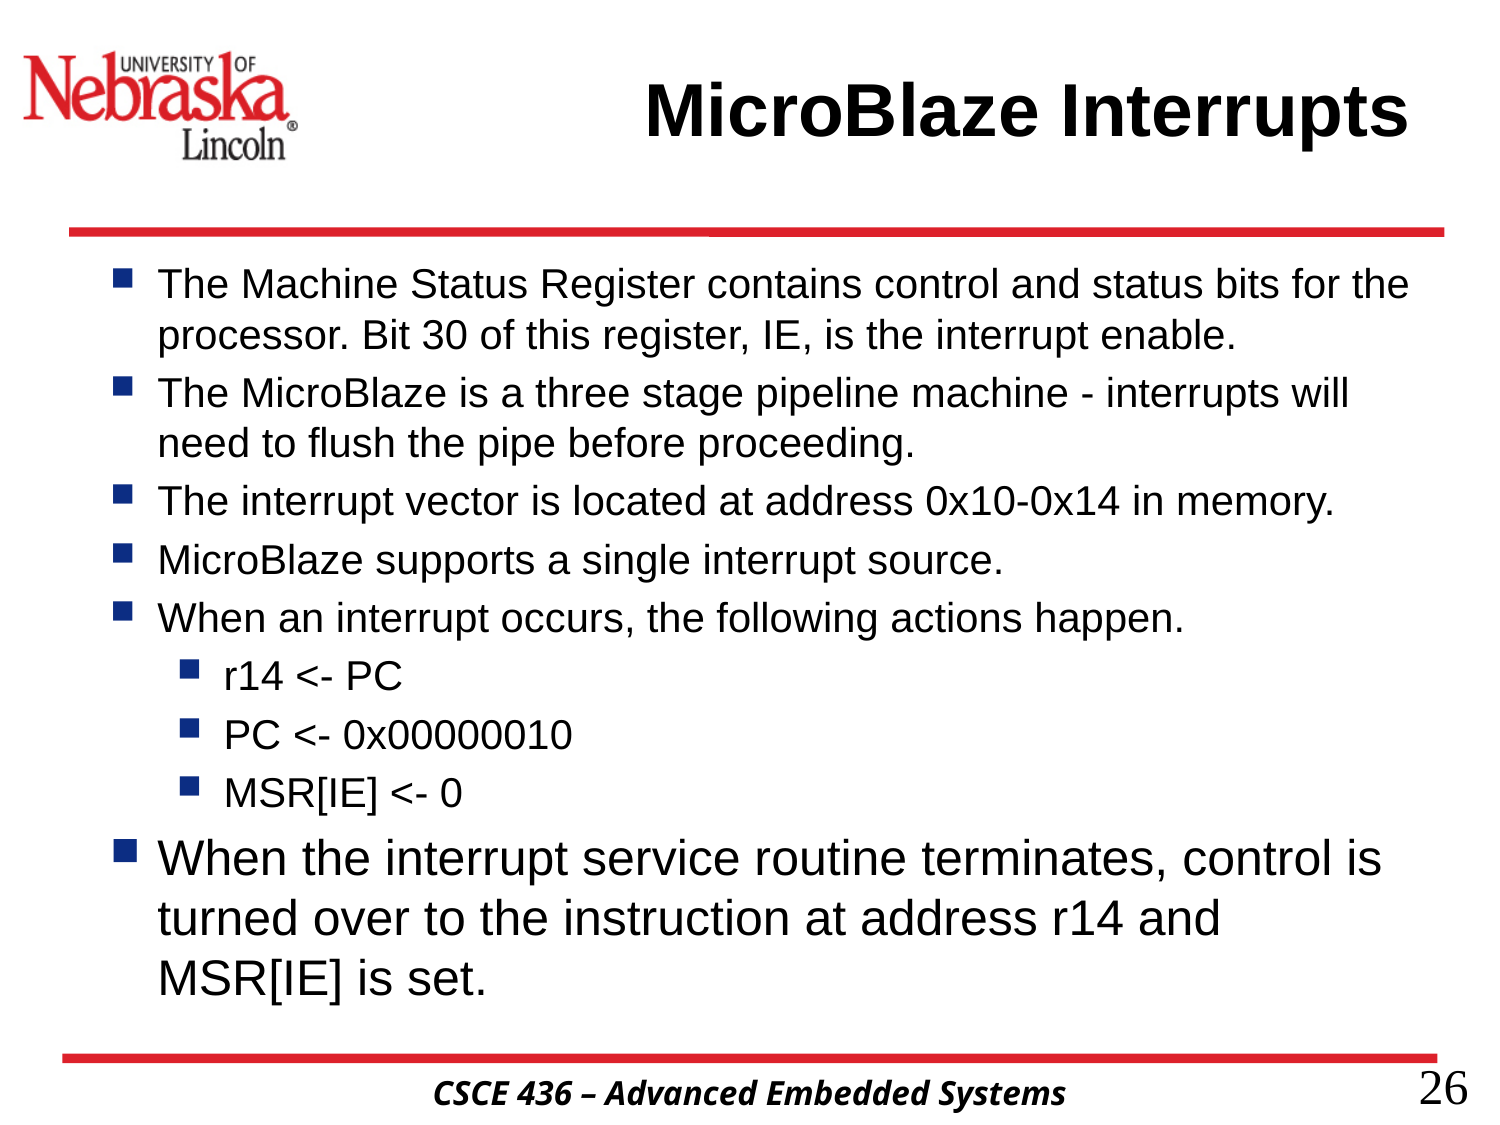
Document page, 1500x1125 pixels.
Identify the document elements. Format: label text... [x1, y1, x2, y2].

slide_number 26 [1133, 1046, 1484, 1125]
title MicroBlaze Interrupts [313, 12, 1427, 201]
picture [1, 32, 313, 181]
list The Machine Status Register contains control and status bits for the processor. Bit 30 of this register, IE, is the interrupt enable. The MicroBlaze is a three stage pipeline machine - interrupts will need to flush the pipe before proceeding. The interrupt vector is located at address 0x10-0x14 in memory. MicroBlaze supports a single interrupt source. When an interrupt occurs, the following actions happen. r14 <- PC PC <- 0x00000010 MSR[IE] <- 0 When the interrupt service routine terminates, control is turned over to the instruction at address r14 and MSR[IE] is set. [95, 249, 1430, 960]
